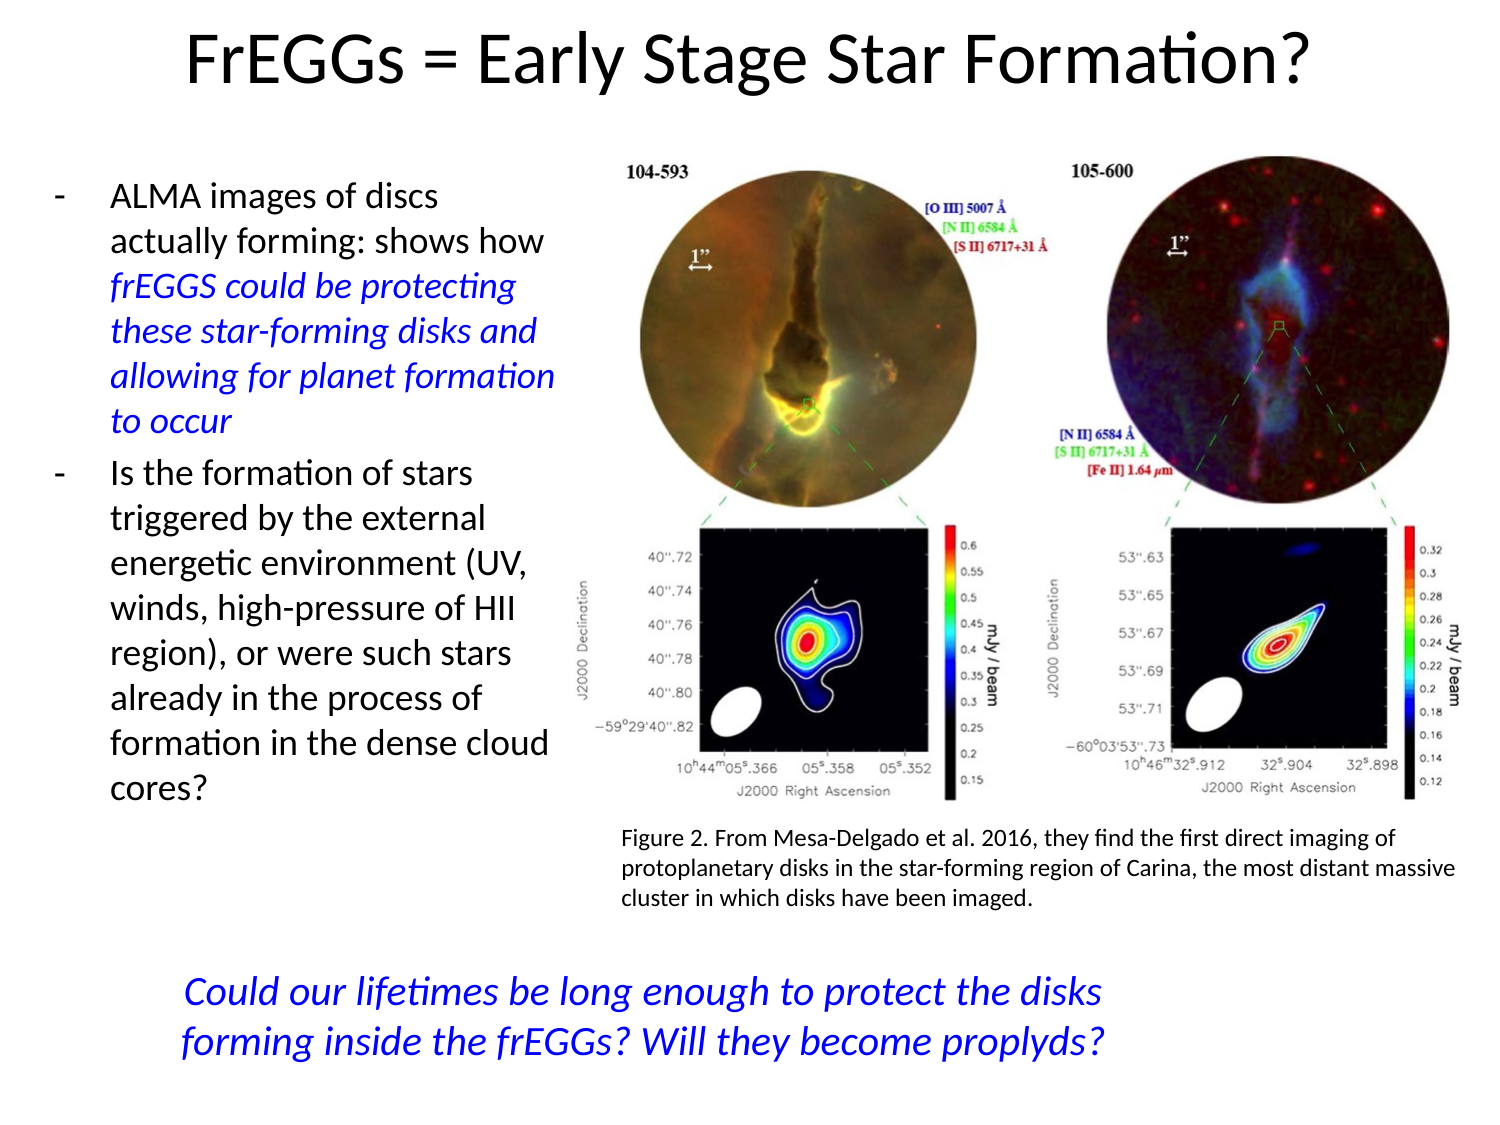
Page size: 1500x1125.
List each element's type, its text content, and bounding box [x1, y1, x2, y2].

text_box Figure 2. From Mesa-Delgado et al. 2016, they find the first direct imaging of protoplanetary disks in the star-forming region of Carina, the most distant massive cluster in which disks have been imaged. [606, 814, 1500, 919]
picture [574, 154, 1463, 802]
list ALMA images of discs actually forming: shows how frEGGS could be protecting these star-forming disks and allowing for planet formation to occur Is the formation of stars triggered by the external energetic environment (UV, winds, high-pressure of HII region), or were such stars already in the process of formation in the dense cloud cores? [38, 110, 575, 992]
text_box FrEGGs = Early Stage Star Formation? [74, 1, 1425, 189]
text_box Could our lifetimes be long enough to protect the disks forming inside the frEGGs? Will they become proplyds? [139, 956, 1148, 1072]
